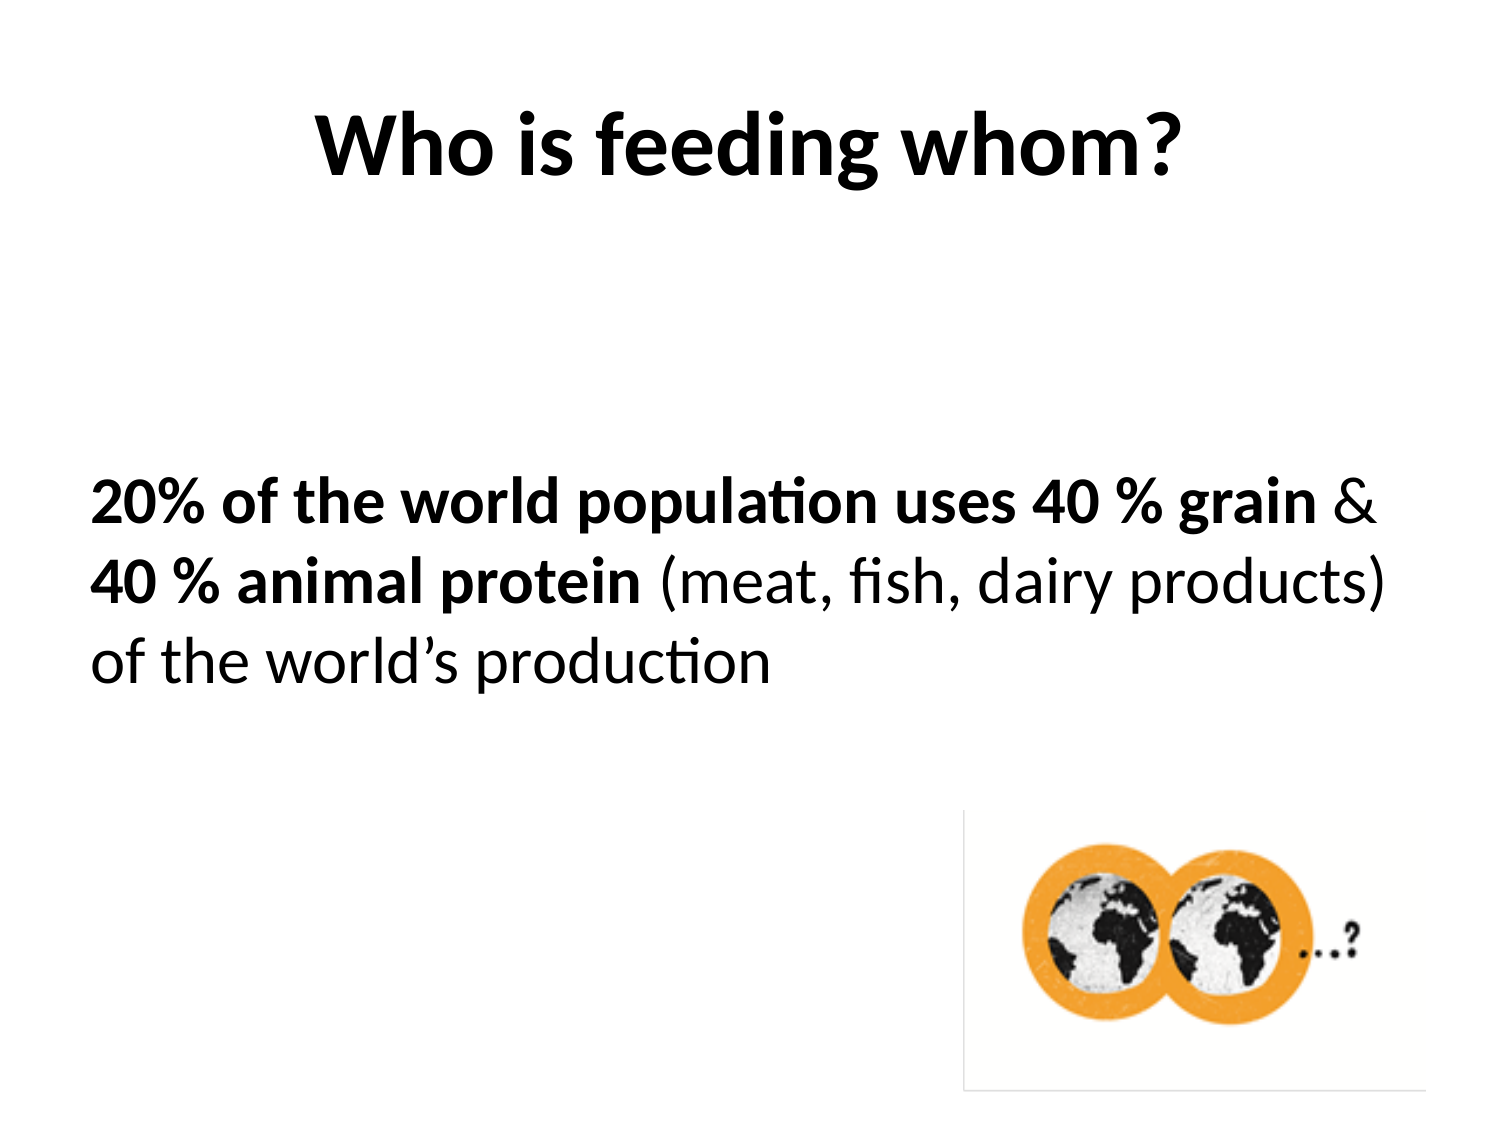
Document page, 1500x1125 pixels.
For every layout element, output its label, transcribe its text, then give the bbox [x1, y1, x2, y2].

list 20% of the world population uses 40 % grain & 40 % animal protein (meat, fish, dairy products) of the world’s production [75, 262, 1425, 1005]
picture [962, 810, 1426, 1095]
title Who is feeding whom? [75, 45, 1425, 233]
